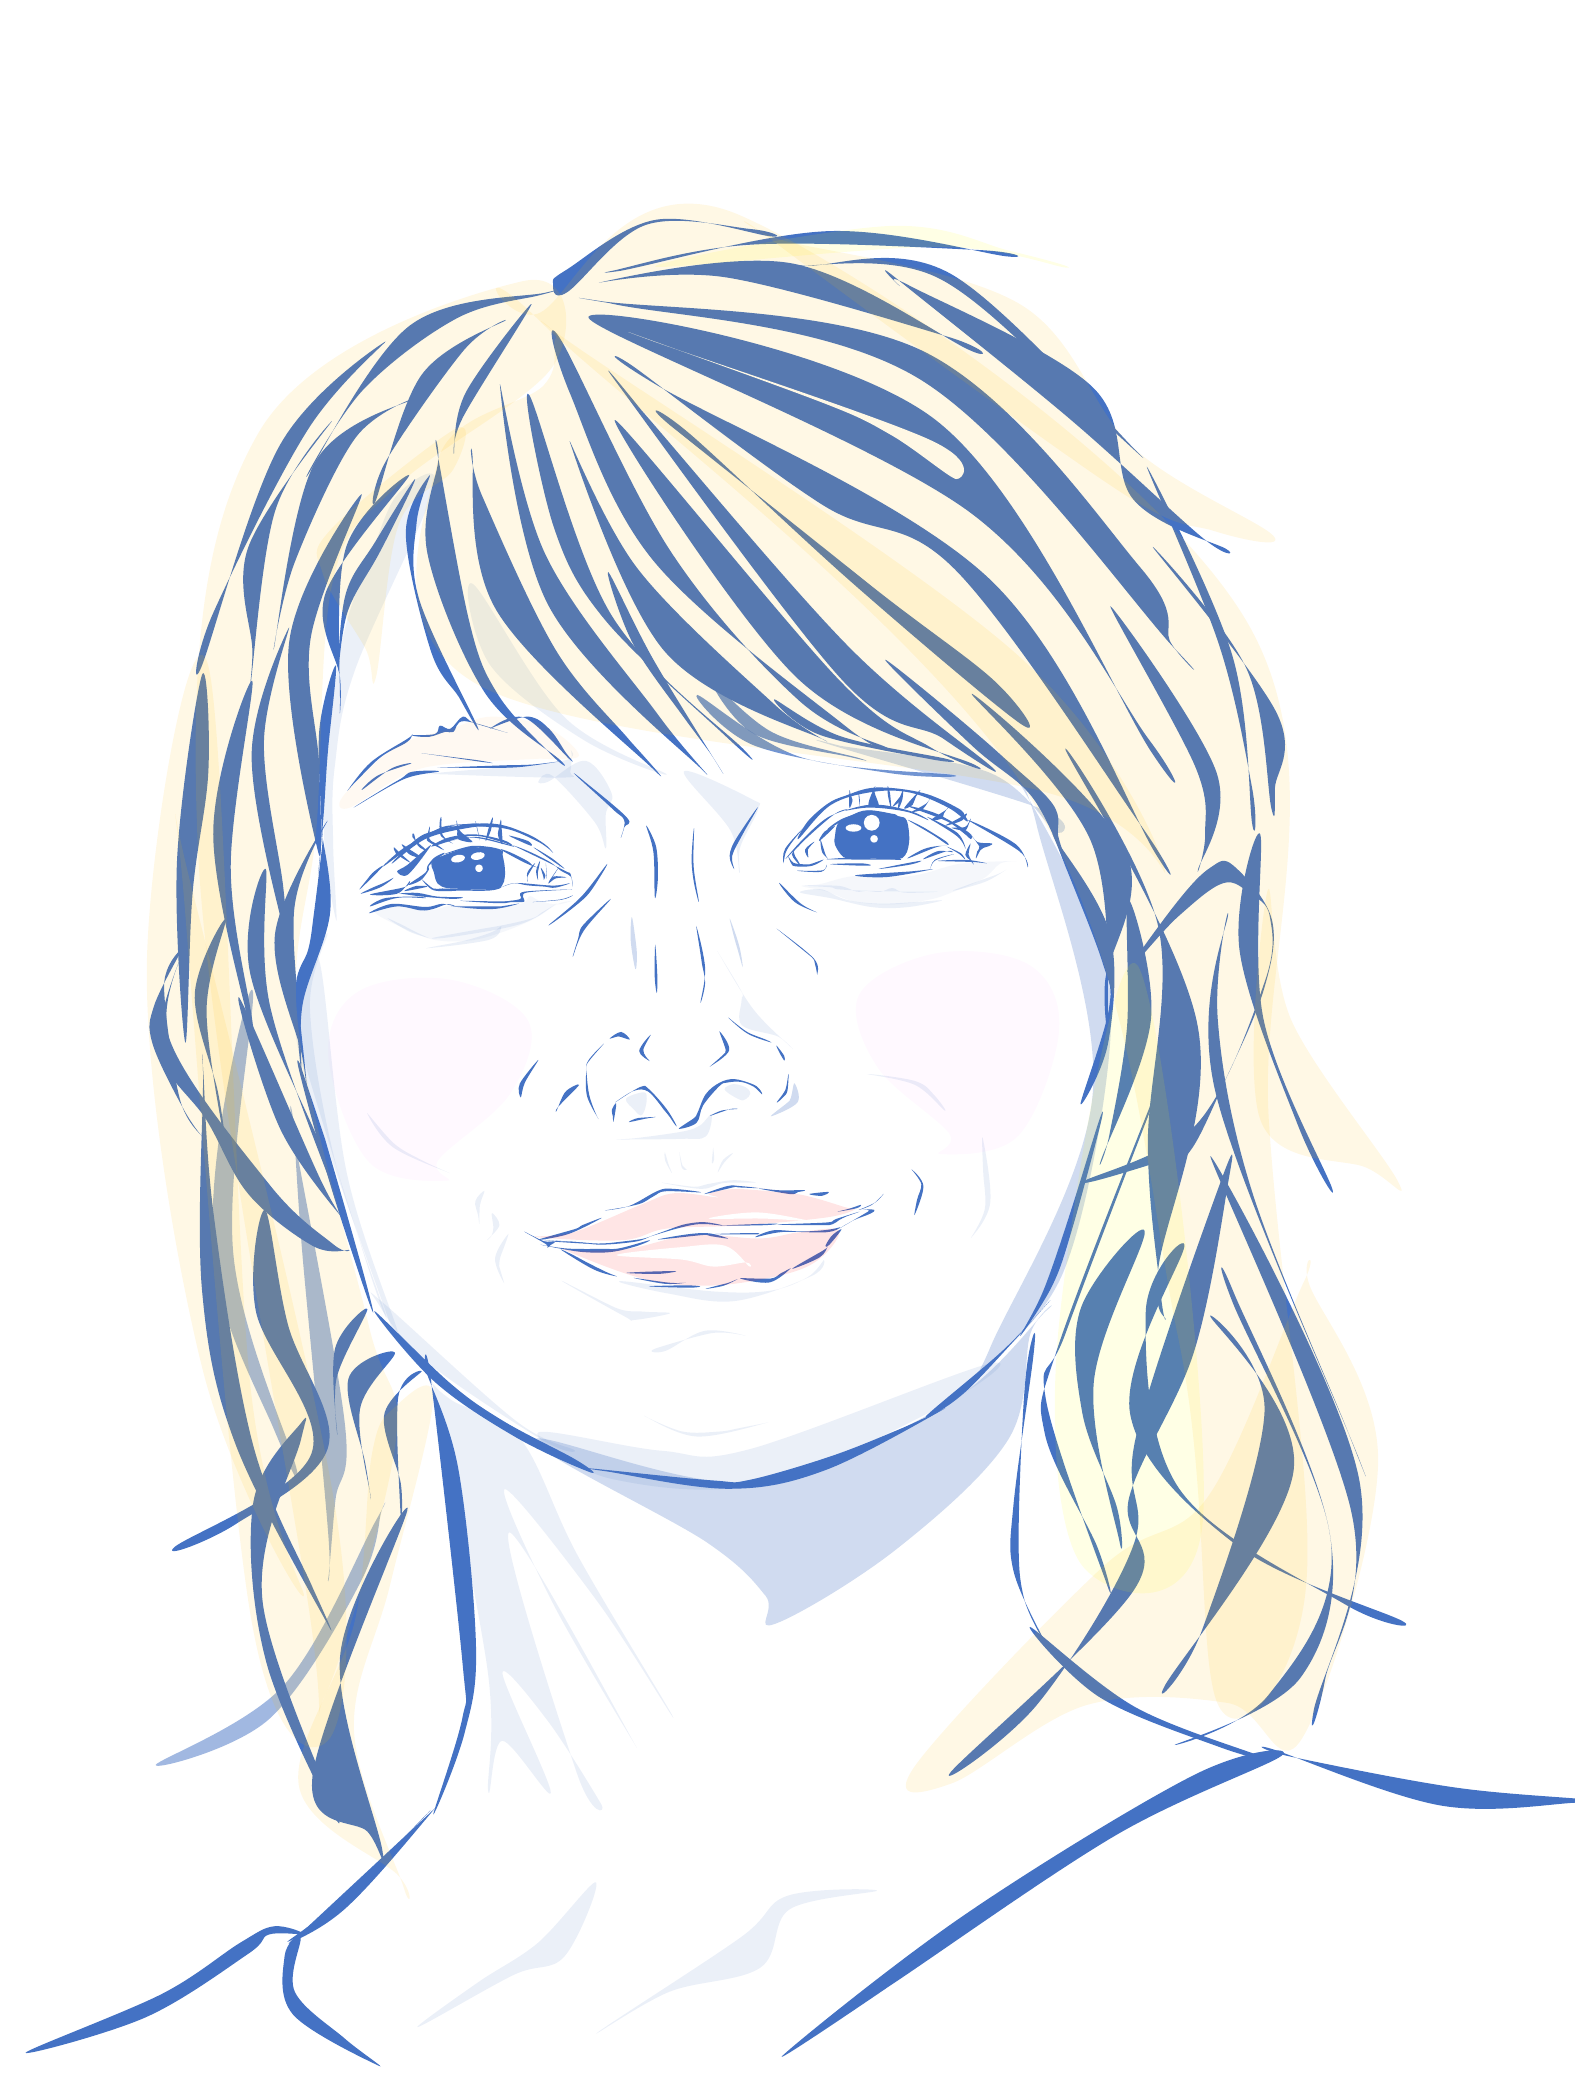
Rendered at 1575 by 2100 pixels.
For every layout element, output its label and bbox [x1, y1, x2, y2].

text_box [778, 2049, 798, 2060]
picture [0, 63, 1575, 2049]
text_box [23, 2049, 51, 2055]
text_box [342, 2049, 382, 2068]
